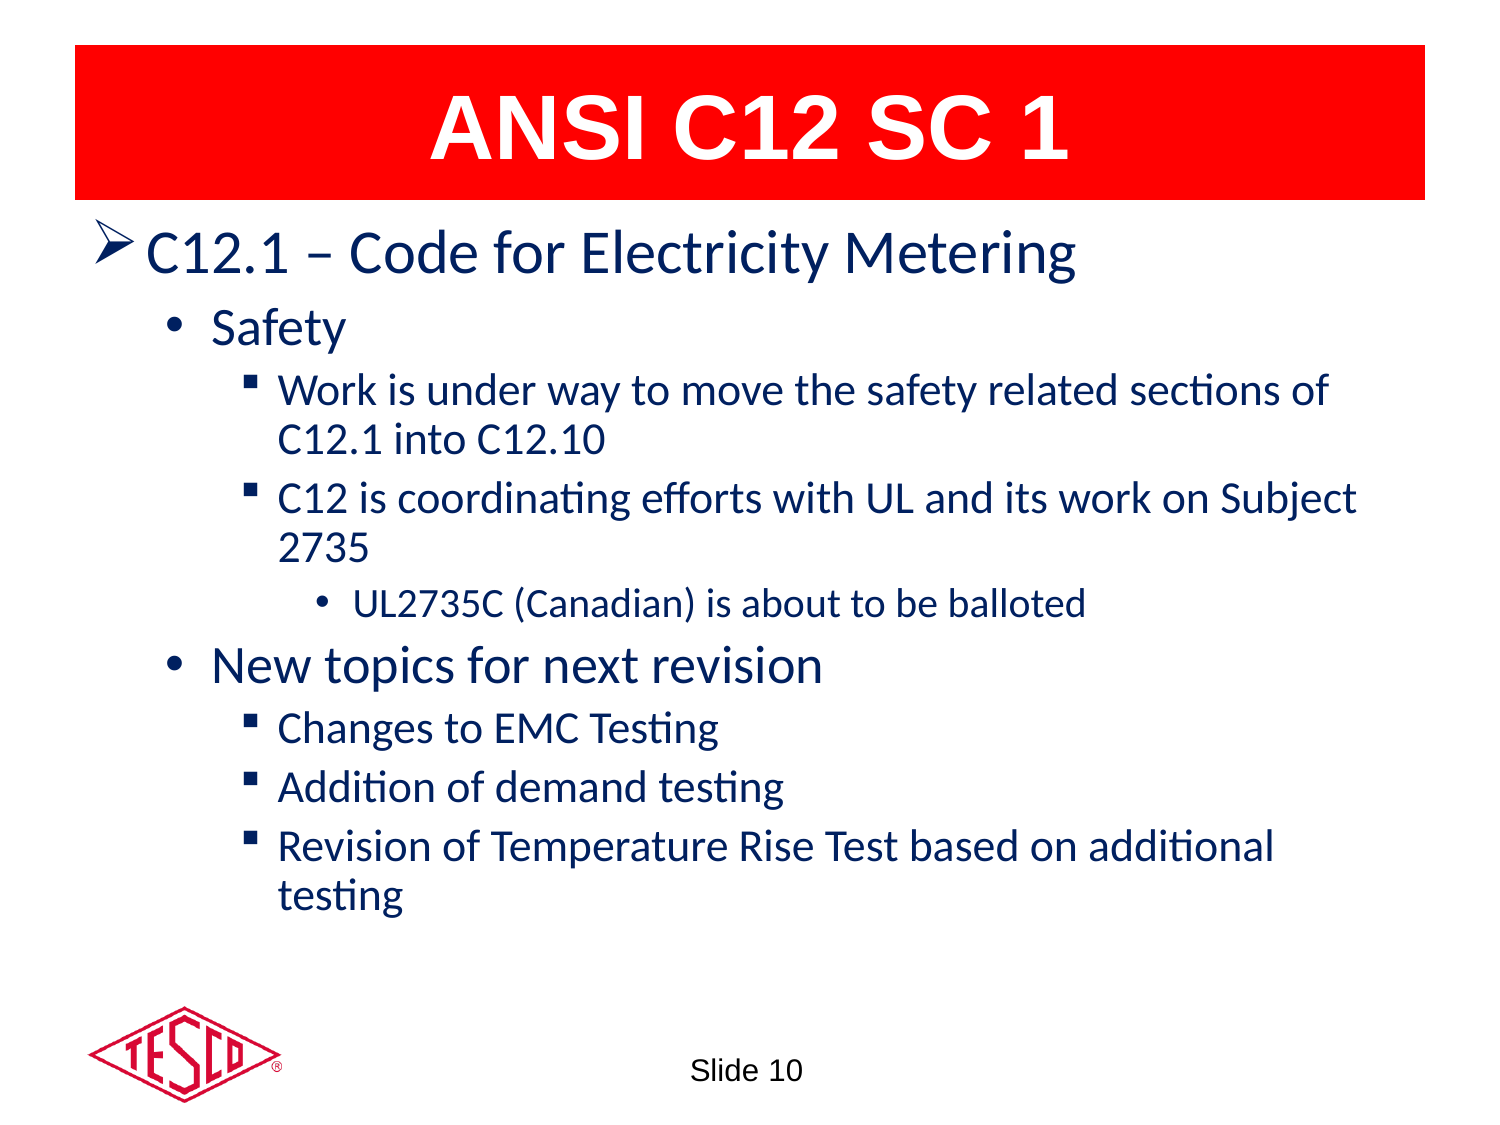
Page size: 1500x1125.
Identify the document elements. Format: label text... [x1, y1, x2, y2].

picture [87, 1025, 282, 1103]
slide_number Slide 10 [675, 1046, 850, 1113]
title ANSI C12 SC 1 [75, 45, 1425, 200]
list C12.1 – Code for Electricity Metering Safety Work is under way to move the safety related sections of C12.1 into C12.10 C12 is coordinating efforts with UL and its work on Subject 2735 UL2735C (Canadian) is about to be balloted New topics for next revision Changes to EMC Testing Addition of demand testing Revision of Temperature Rise Test based on additional testing [75, 212, 1425, 1025]
